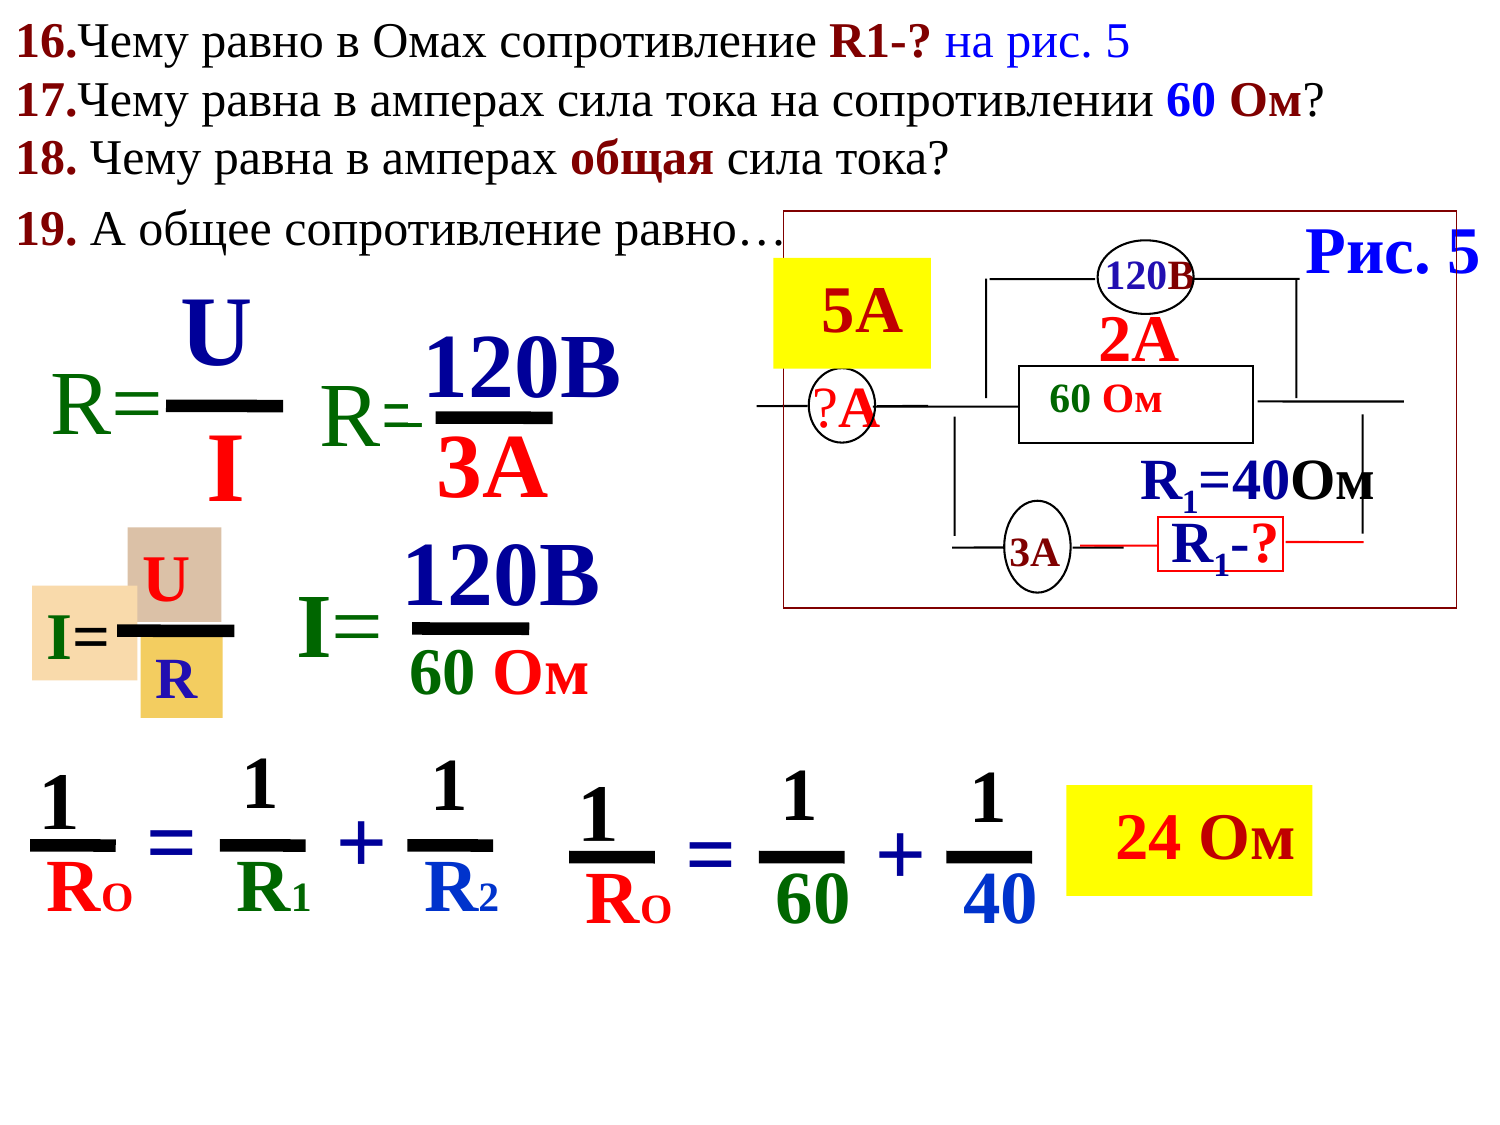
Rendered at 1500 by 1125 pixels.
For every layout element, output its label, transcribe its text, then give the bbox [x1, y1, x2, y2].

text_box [23, 726, 529, 936]
text_box 16.Чему равно в Омах сопротивление R1-? на рис. 5 [0, 0, 1500, 58]
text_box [756, 198, 1500, 630]
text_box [34, 257, 307, 531]
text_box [280, 506, 620, 718]
text_box 19. А общее сопротивление равно… [0, 200, 753, 282]
text_box 18. Чему равна в амперах общая сила тока? [0, 117, 1043, 200]
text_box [31, 527, 235, 720]
text_box 17.Чему равна в амперах сила тока на сопротивлении 60 Ом? [0, 58, 1500, 153]
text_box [304, 297, 641, 525]
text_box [562, 737, 1068, 948]
text_box 24 Ом [1077, 785, 1313, 896]
